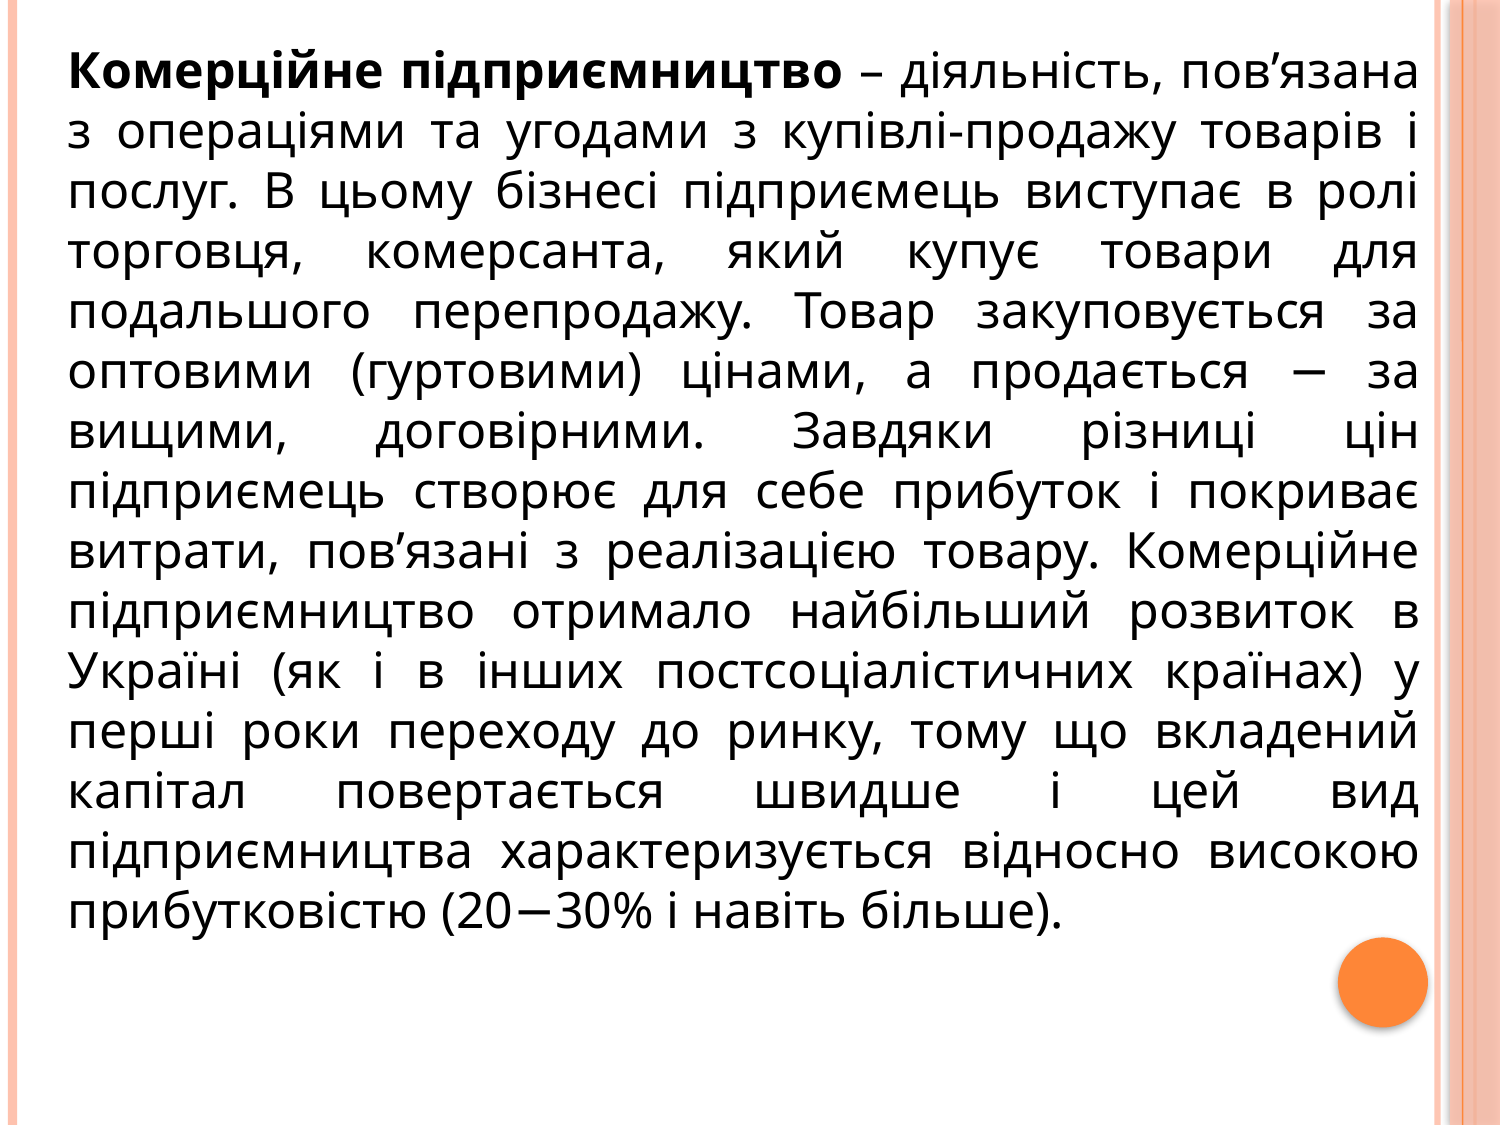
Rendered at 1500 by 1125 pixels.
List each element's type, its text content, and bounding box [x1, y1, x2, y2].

list Комерційне підприємництво – діяльність, пов’язана з операціями та угодами з купівлі-продажу товарів і послуг. В цьому бізнесі підприємець виступає в ролі торговця, комерсанта, який купує товари для подальшого перепродажу. Товар закуповується за оптовими (гуртовими) цінами, а продається − за вищими, договірними. Завдяки різниці цін підприємець створює для себе прибуток і покриває витрати, пов’язані з реалізацією товару. Комерційне підприємництво отримало найбільший розвиток в Україні (як і в інших постсоціалістичних країнах) у перші роки переходу до ринку, тому що вкладений капітал повертається швидше і цей вид підприємництва характеризується відносно високою прибутковістю (20−30% і навіть більше). [53, 30, 1436, 1071]
